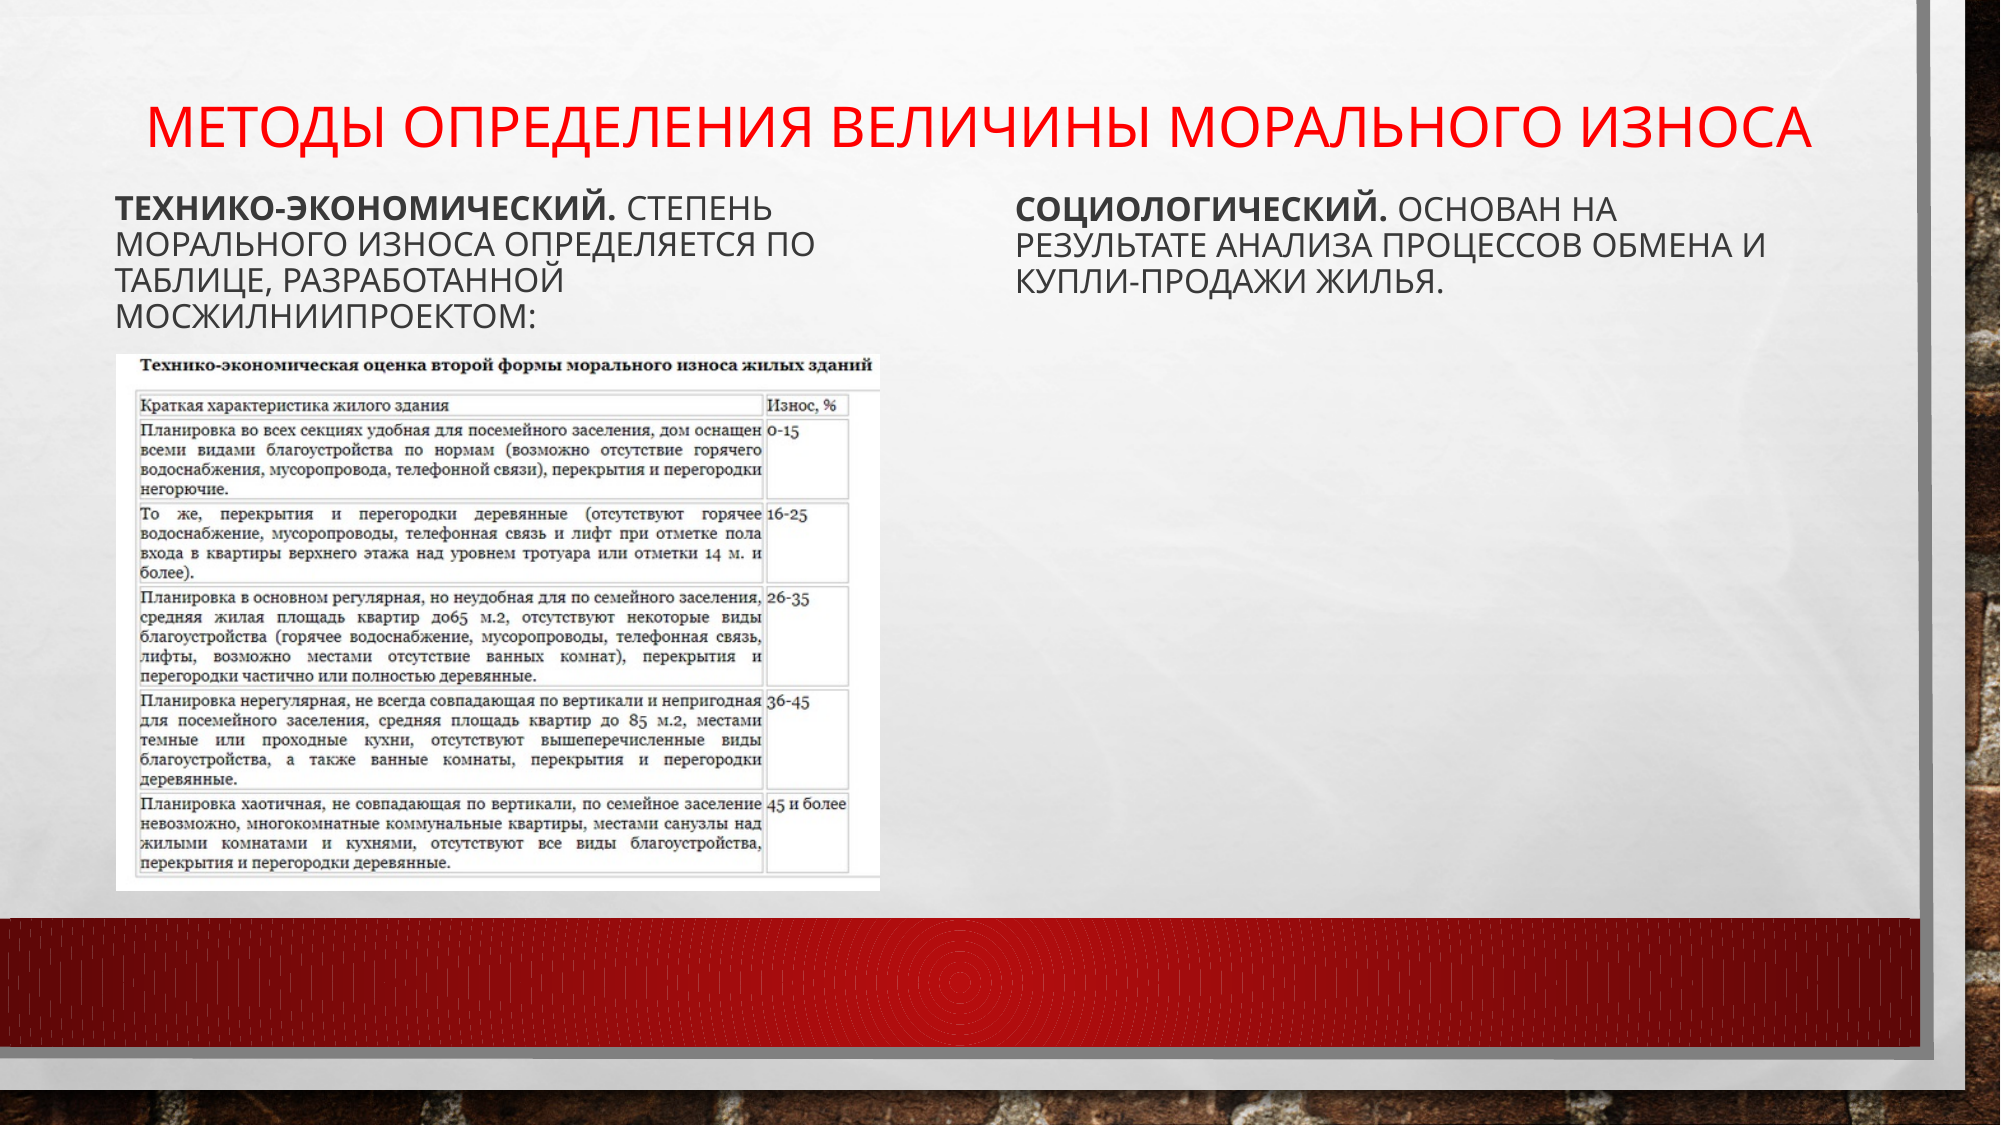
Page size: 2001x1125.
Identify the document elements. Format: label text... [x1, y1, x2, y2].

list Технико-экономический. Степень морального износа определяется по таблице, разработанной МосжилНиИпроектом: [99, 310, 897, 423]
picture [0, 0, 2000, 1125]
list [115, 354, 881, 892]
list Социологический. Основан на результате анализа процессов обмена и купли-продажи жилья. [999, 275, 1798, 388]
title Методы определения величины морального износа [130, 82, 1836, 273]
